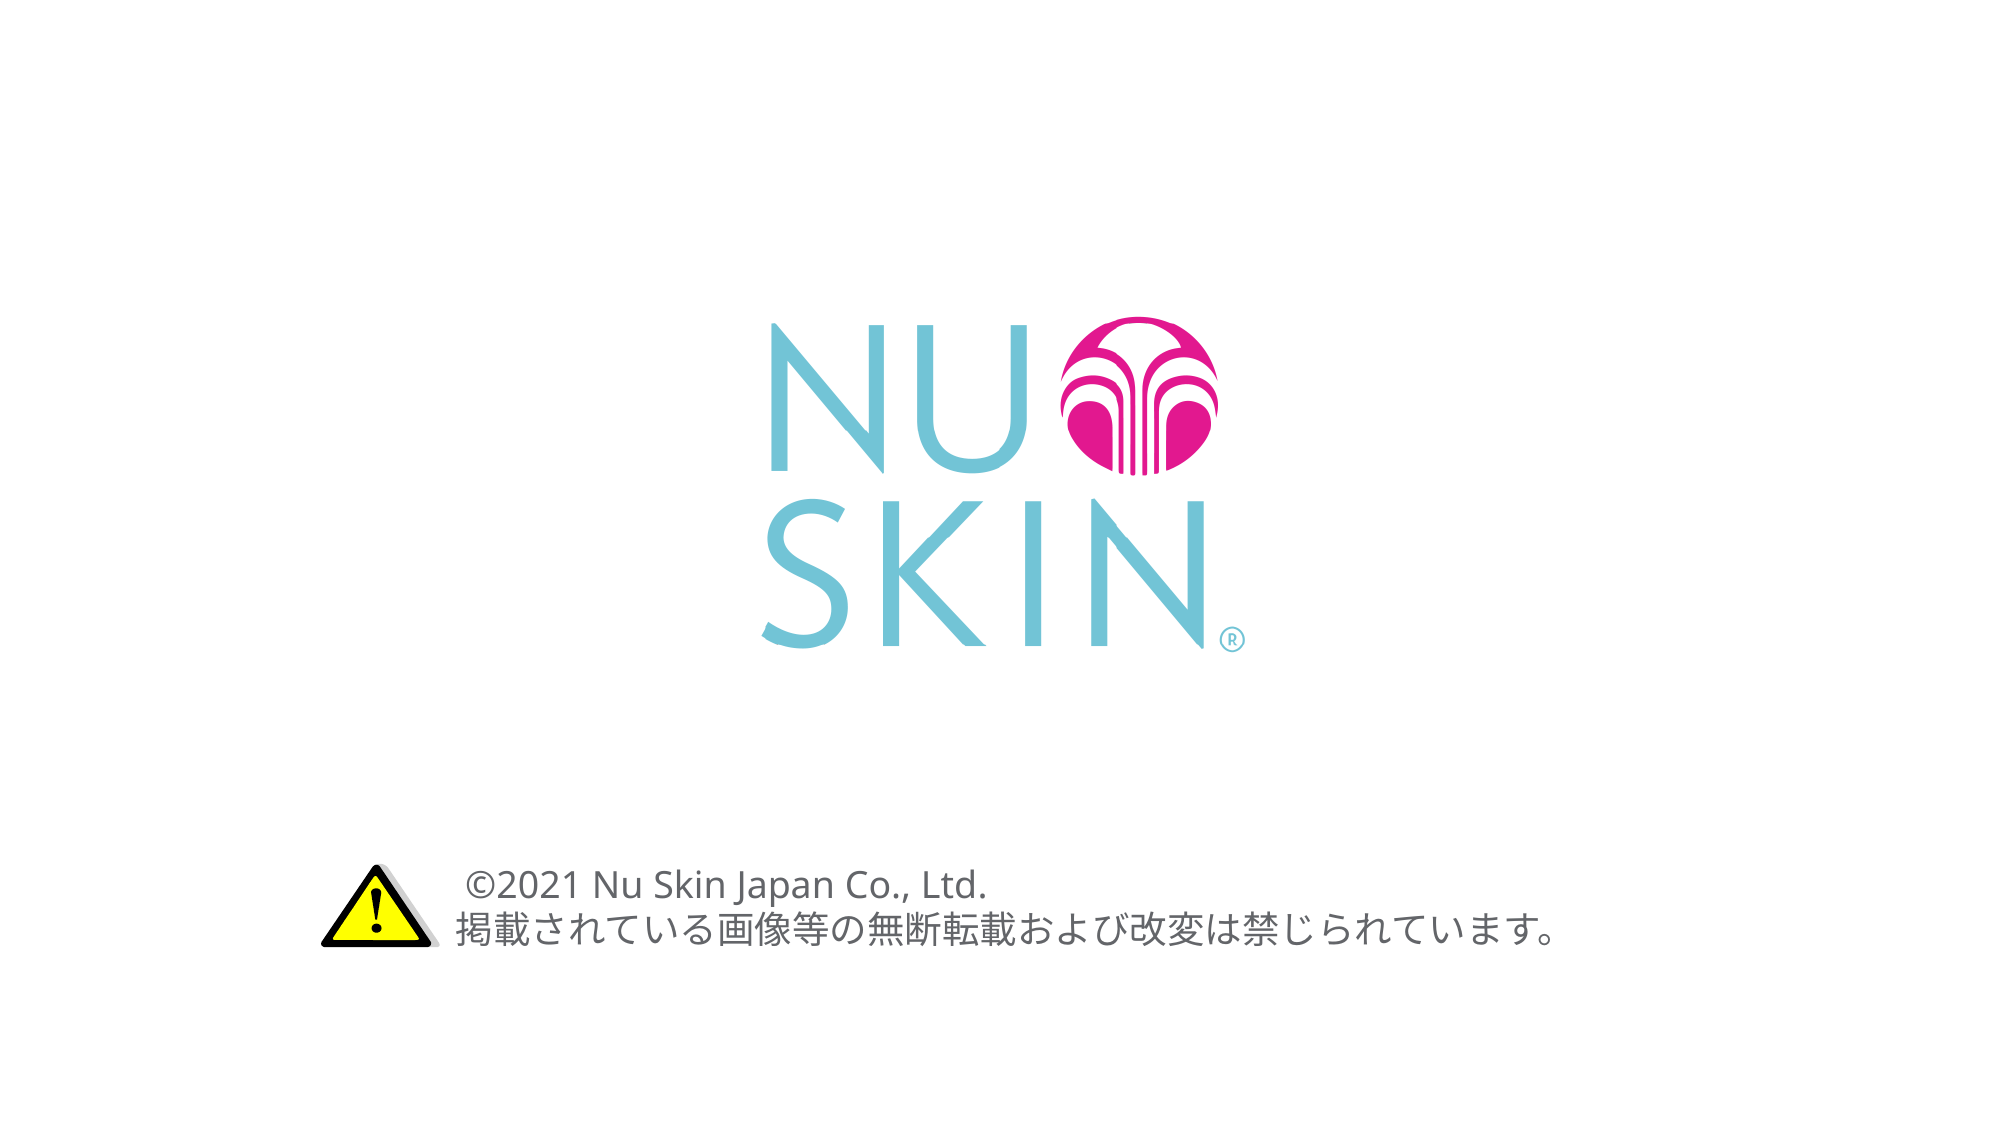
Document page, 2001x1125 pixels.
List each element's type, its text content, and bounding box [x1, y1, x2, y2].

text_box ©2021 Nu Skin Japan Co., Ltd. 掲載されている画像等の無断転載および改変は禁じられています。 [437, 852, 1632, 960]
picture [320, 863, 441, 948]
picture [649, 216, 1351, 752]
